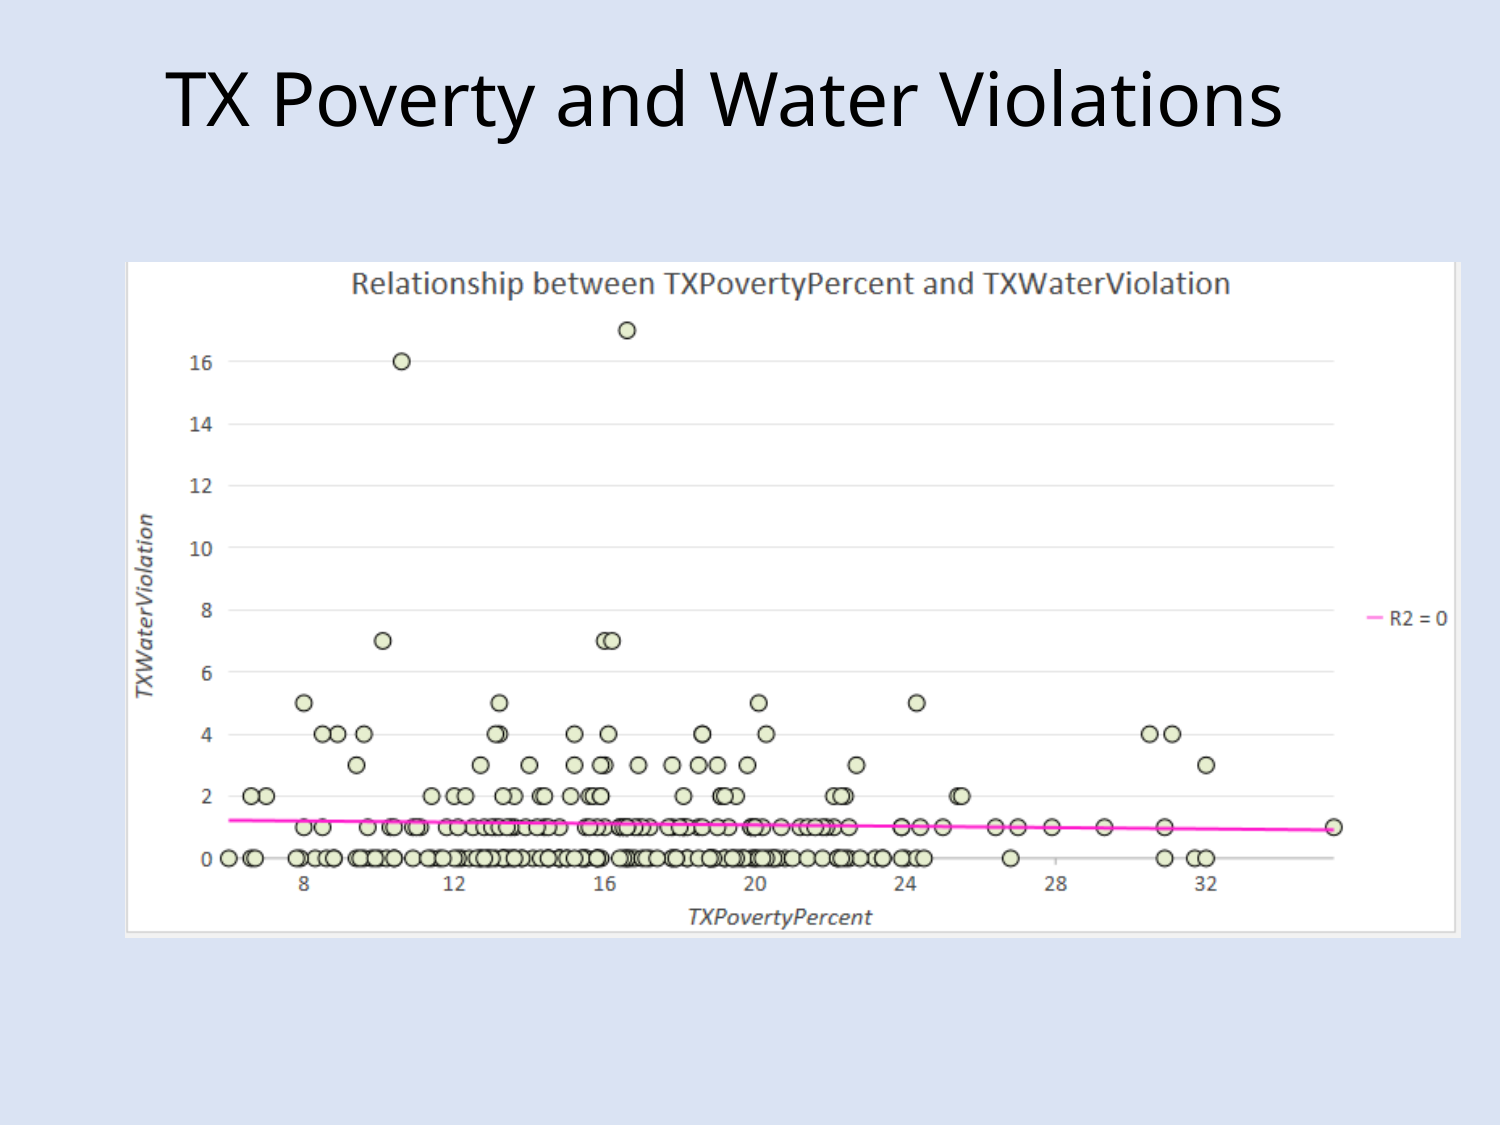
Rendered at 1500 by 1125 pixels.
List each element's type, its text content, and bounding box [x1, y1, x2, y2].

title TX Poverty and Water Violations [150, 13, 1475, 192]
picture [124, 262, 1461, 938]
